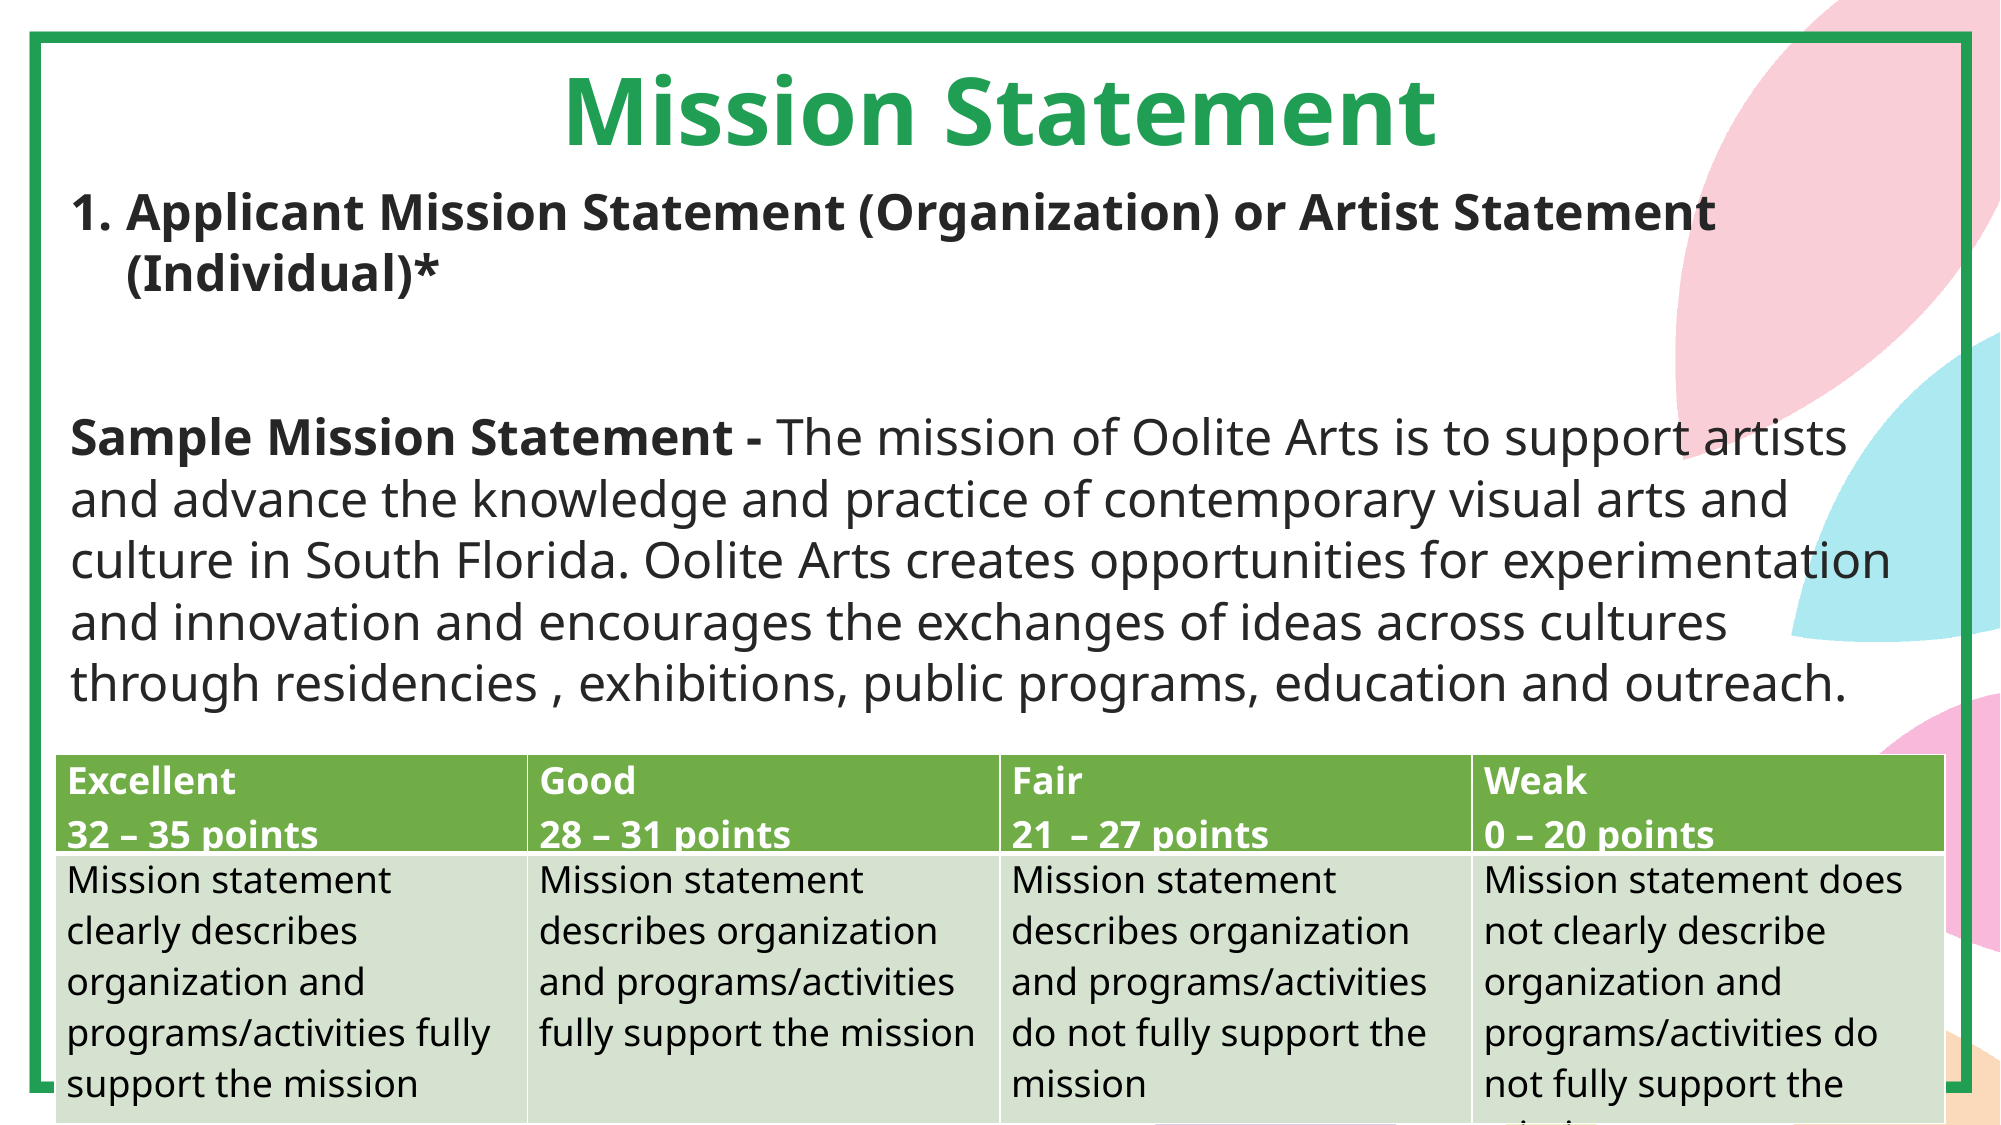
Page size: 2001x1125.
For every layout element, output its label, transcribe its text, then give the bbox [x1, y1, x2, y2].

table_cell Mission statement clearly describes organization and programs/activities fully support the mission [56, 888, 527, 1123]
picture [0, 0, 2001, 1125]
table_cell Mission statement describes organization and programs/activities fully support the mission [528, 888, 999, 1123]
table_cell Mission statement does not clearly describe organization and programs/activities do not fully support the mission [1473, 888, 1944, 1123]
table_cell Mission statement describes organization and programs/activities do not fully support the mission [1001, 888, 1471, 1123]
list Applicant Mission Statement (Organization) or Artist Statement (Individual)* Sample Mission Statement - The mission of Oolite Arts is to support artists and advance the knowledge and practice of contemporary visual arts and culture in South Florida. Oolite Arts creates opportunities for experimentation and innovation and encourages the exchanges of ideas across cultures through residencies , exhibitions, public programs, education and outreach. [55, 173, 1945, 888]
text_box Mission Statement [546, 44, 1454, 172]
